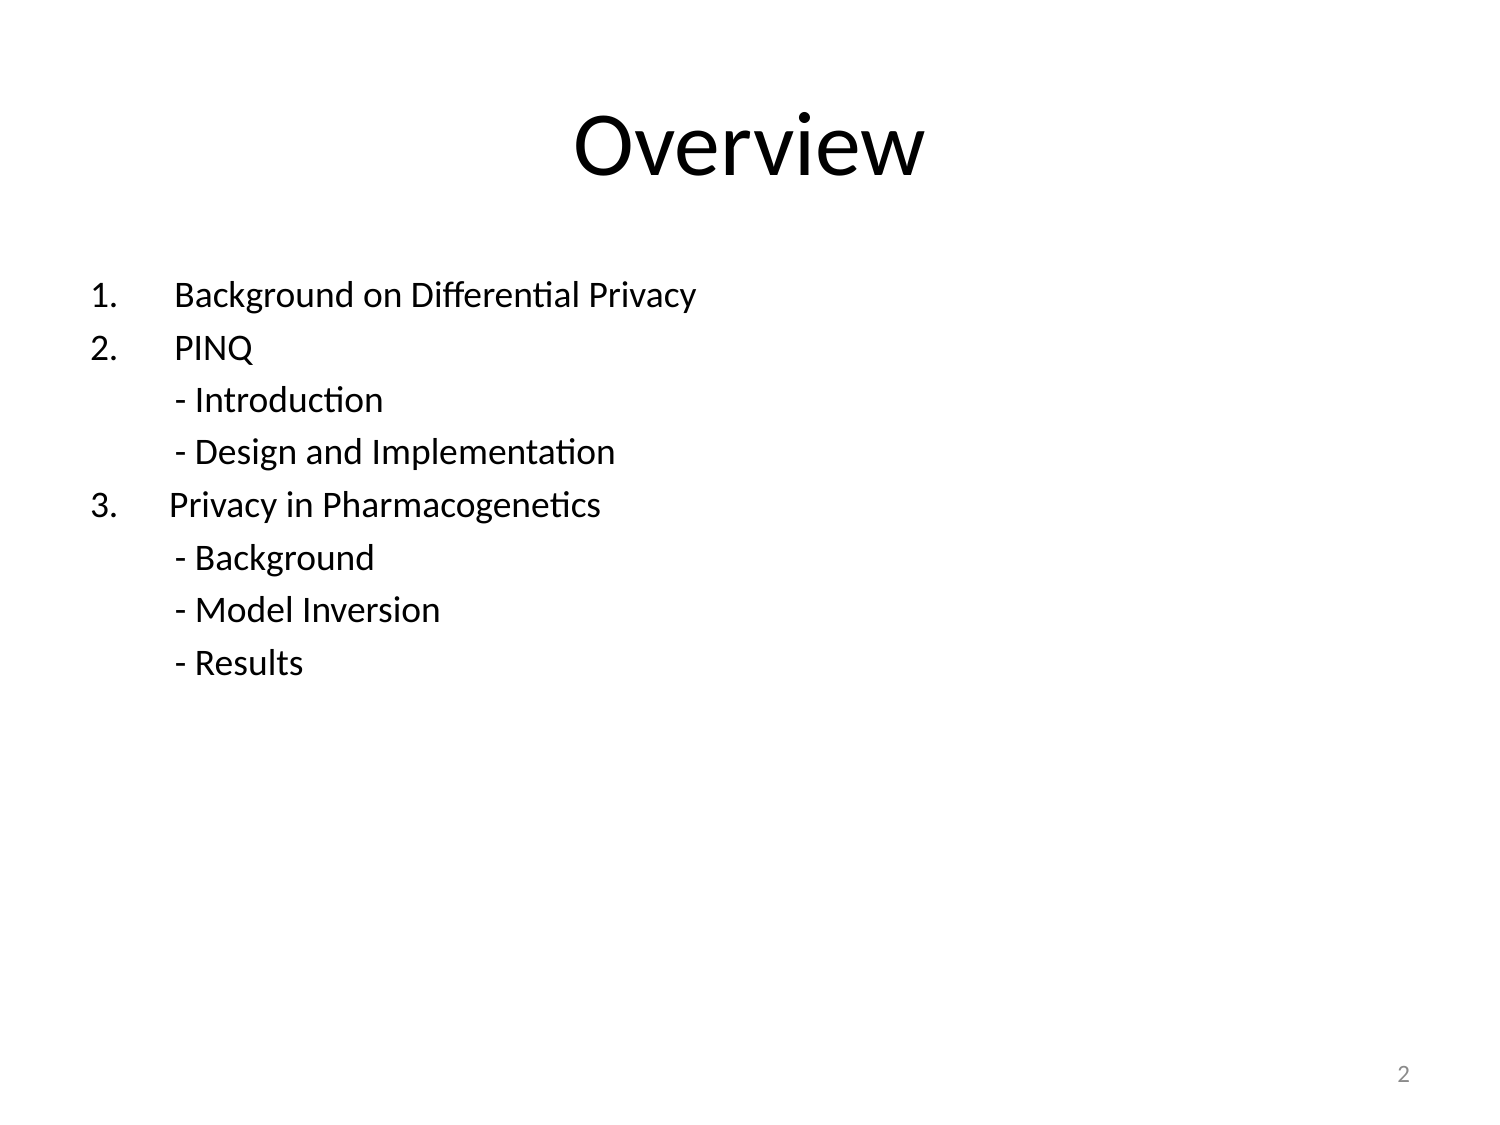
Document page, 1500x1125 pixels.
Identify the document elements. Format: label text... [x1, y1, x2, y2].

list Background on Differential Privacy PINQ - Introduction - Design and Implementation 3. Privacy in Pharmacogenetics - Background - Model Inversion - Results [75, 262, 1425, 1005]
title Overview [75, 45, 1425, 233]
slide_number 2 [1074, 1042, 1425, 1103]
